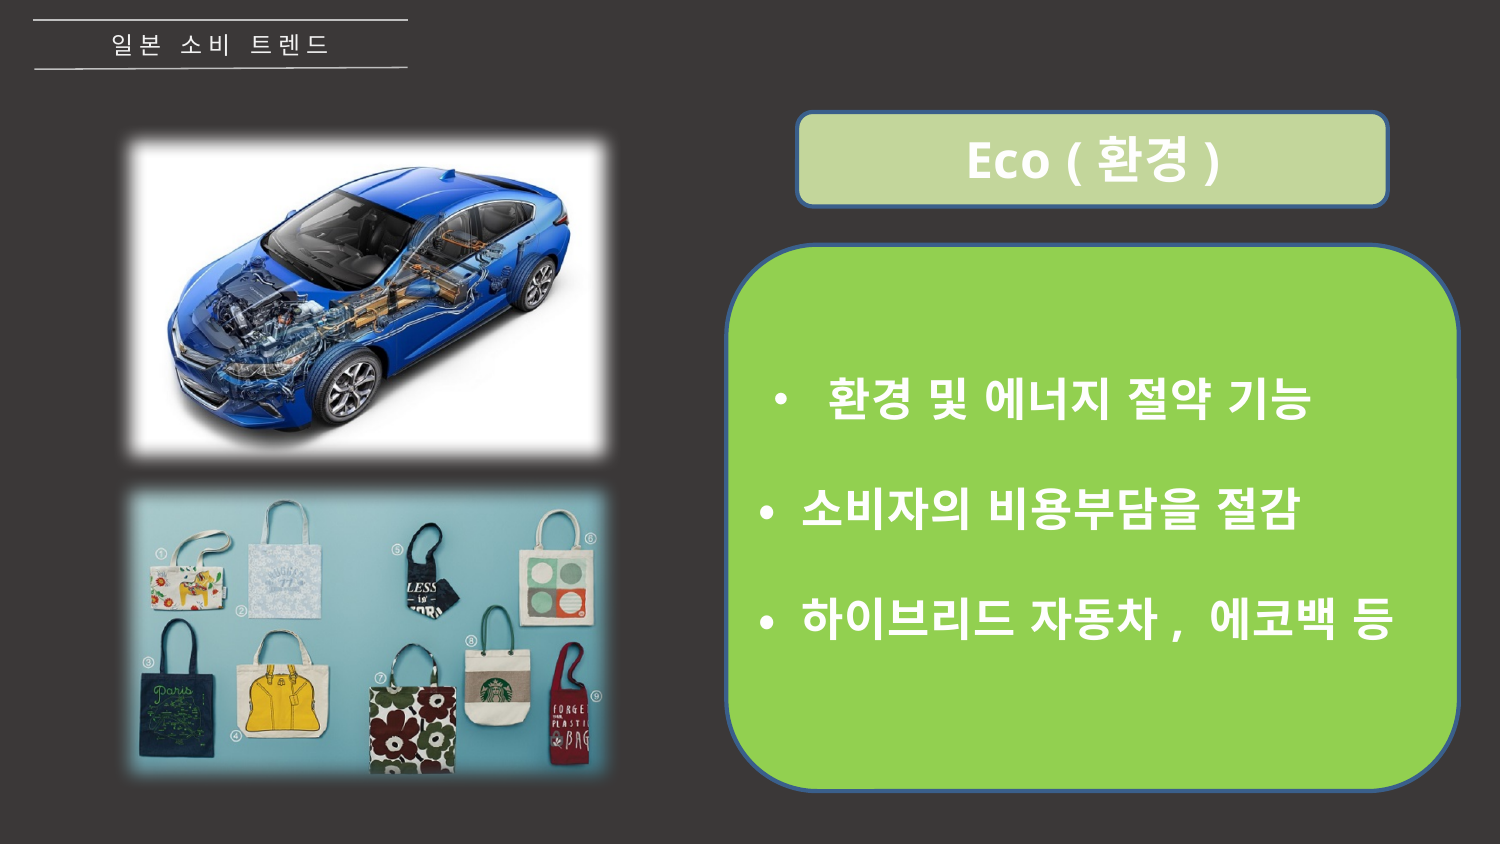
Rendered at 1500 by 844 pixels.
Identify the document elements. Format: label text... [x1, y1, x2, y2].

text_box [724, 242, 1461, 794]
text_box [111, 123, 623, 792]
text_box Eco (환경) [826, 121, 1359, 197]
text_box [794, 109, 1390, 209]
text_box • 환경 및 에너지 절약 기능 • 소비자의 비용부담을 절감 • 하이브리드 자동차, 에코백 등 [744, 362, 1441, 653]
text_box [32, 20, 408, 70]
